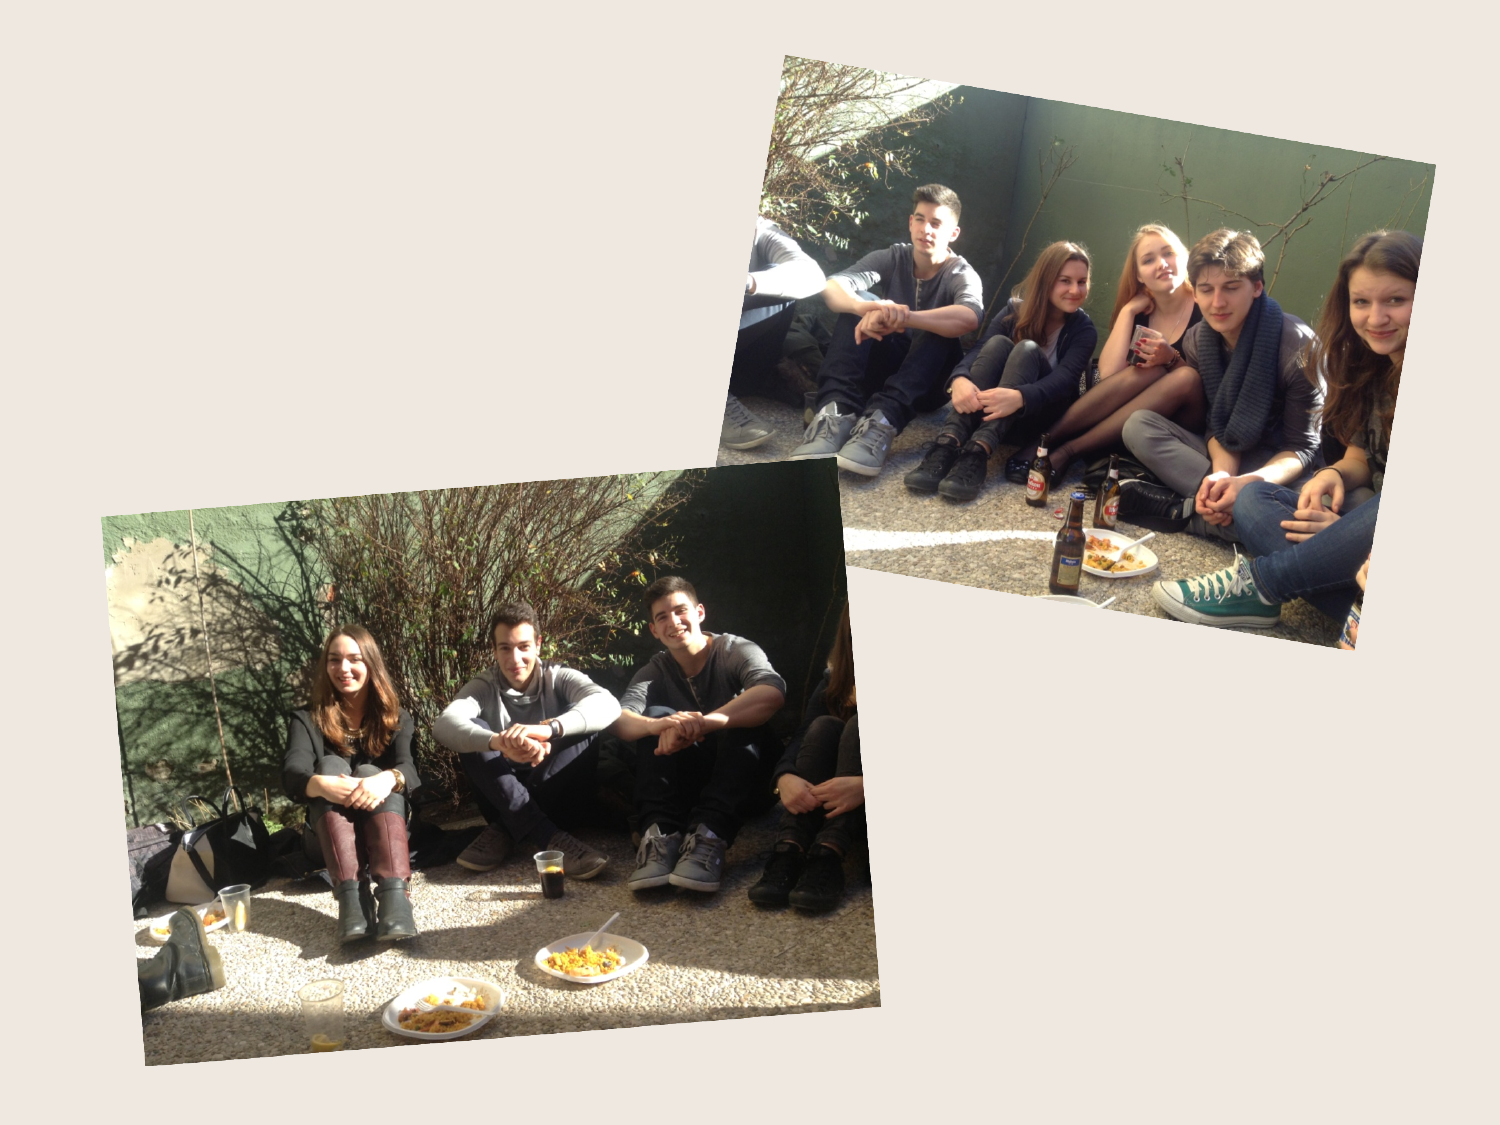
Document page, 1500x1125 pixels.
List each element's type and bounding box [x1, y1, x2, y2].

picture [102, 55, 1436, 1066]
